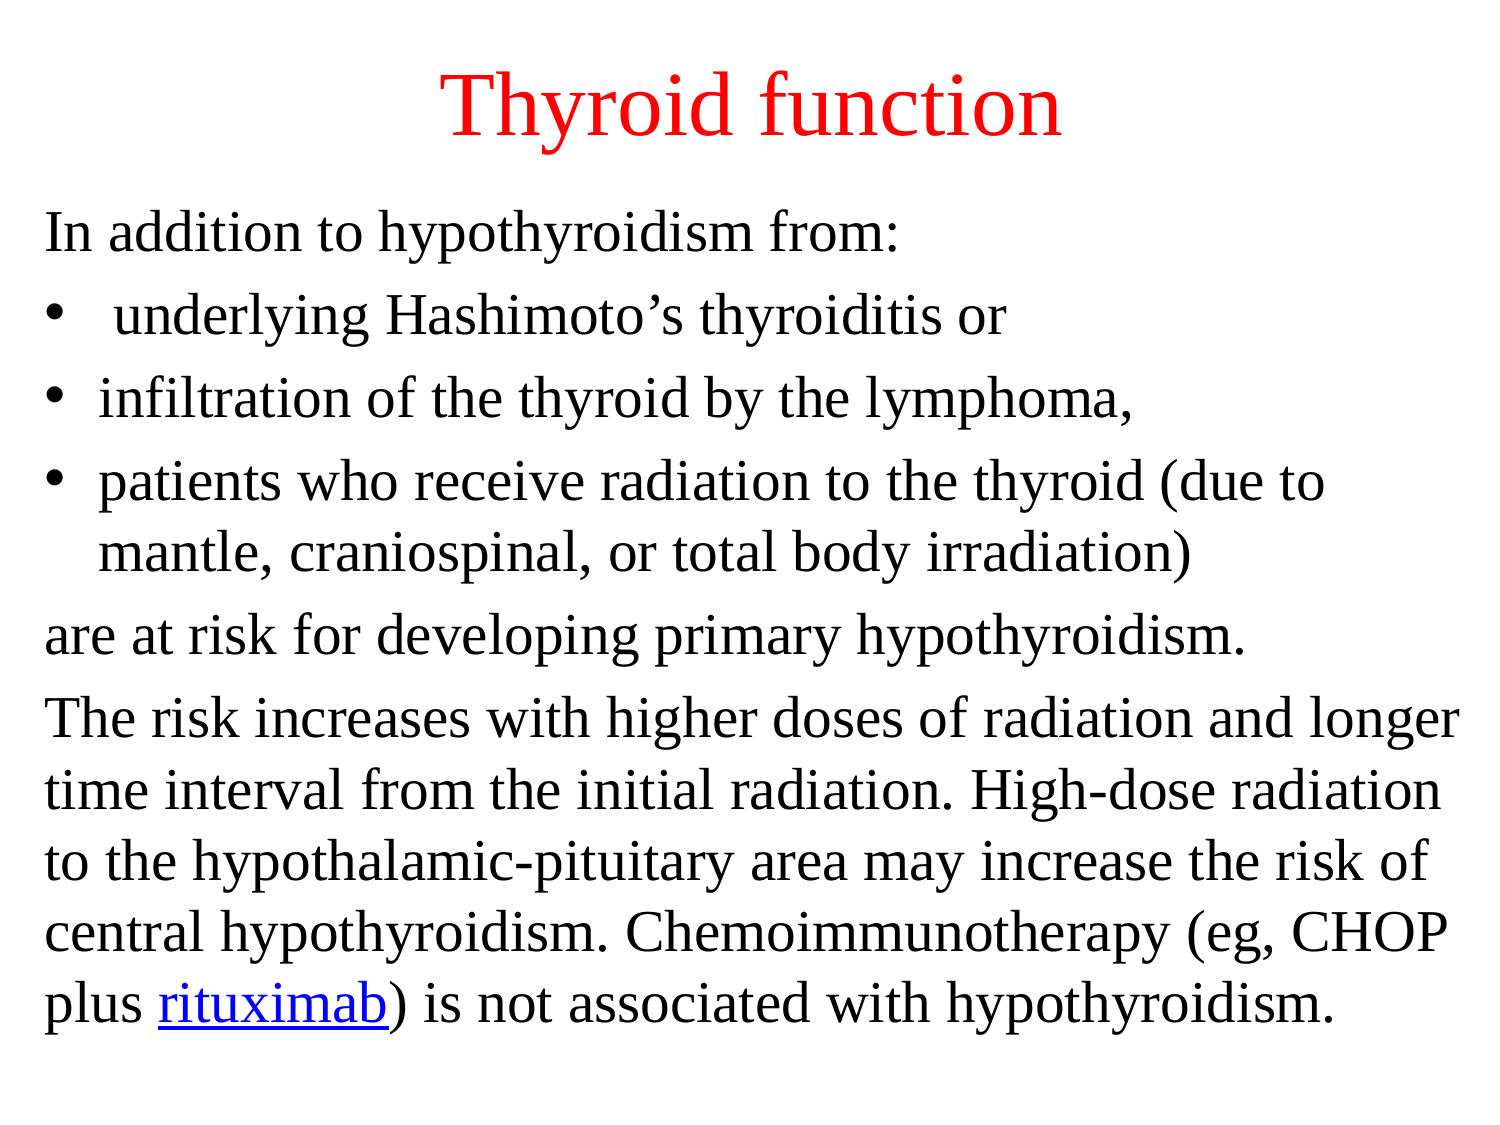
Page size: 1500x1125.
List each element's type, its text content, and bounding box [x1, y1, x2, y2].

list In addition to hypothyroidism from: underlying Hashimoto’s thyroiditis or infiltration of the thyroid by the lymphoma, patients who receive radiation to the thyroid (due to mantle, craniospinal, or total body irradiation) are at risk for developing primary hypothyroidism. The risk increases with higher doses of radiation and longer time interval from the initial radiation. High-dose radiation to the hypothalamic-pituitary area may increase the risk of central hypothyroidism. Chemoimmunotherapy (eg, CHOP plus rituximab) is not associated with hypothyroidism. [29, 184, 1483, 1106]
title Thyroid function [76, 4, 1427, 184]
